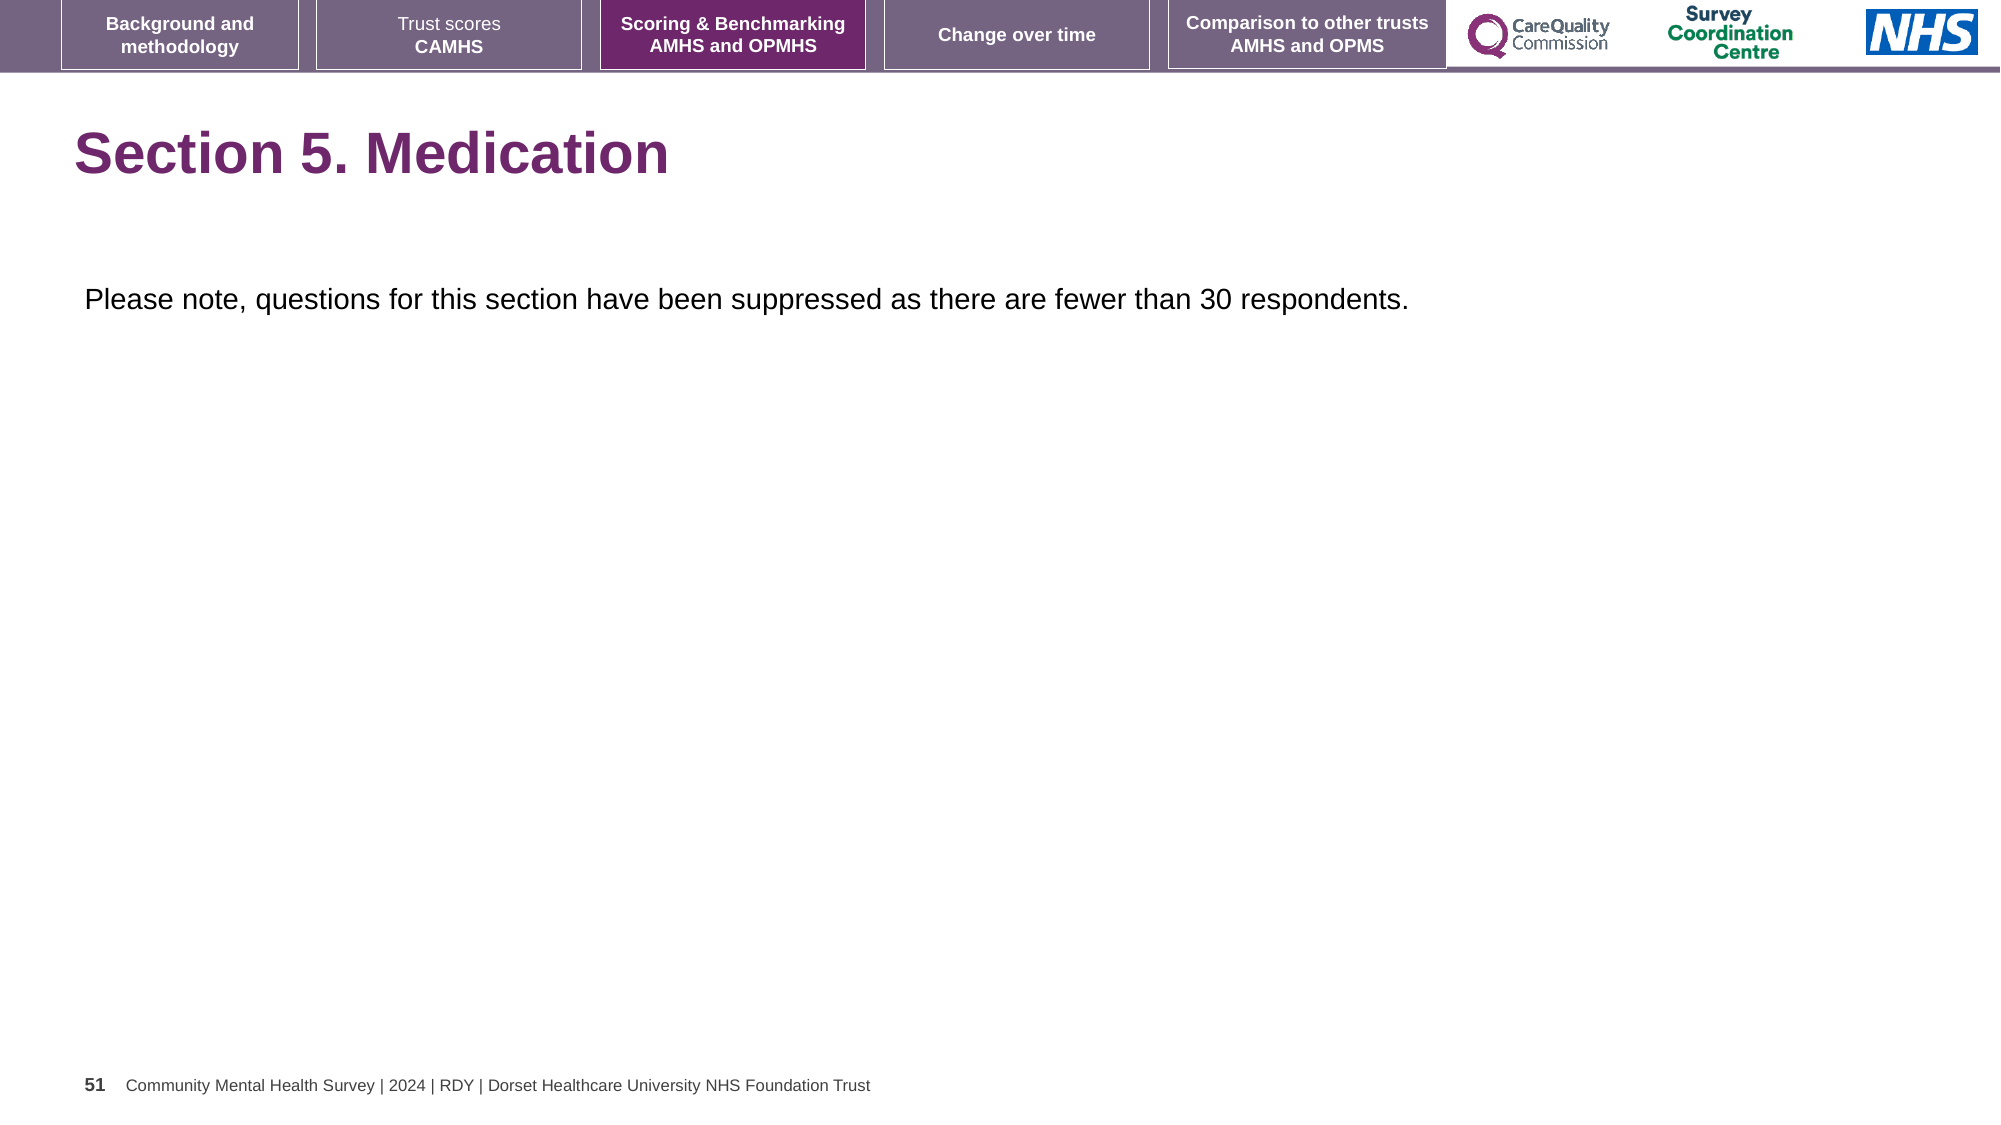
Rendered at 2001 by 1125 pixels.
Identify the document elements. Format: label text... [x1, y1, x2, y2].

picture [1467, 13, 1610, 59]
picture [1866, 9, 1978, 55]
title Section 5. Medication [59, 100, 1933, 209]
picture [1666, 3, 1794, 61]
text_box Please note, questions for this section have been suppressed as there are fewer than 30 respondents. [84, 208, 1933, 316]
text_box 51 [84, 1065, 122, 1125]
